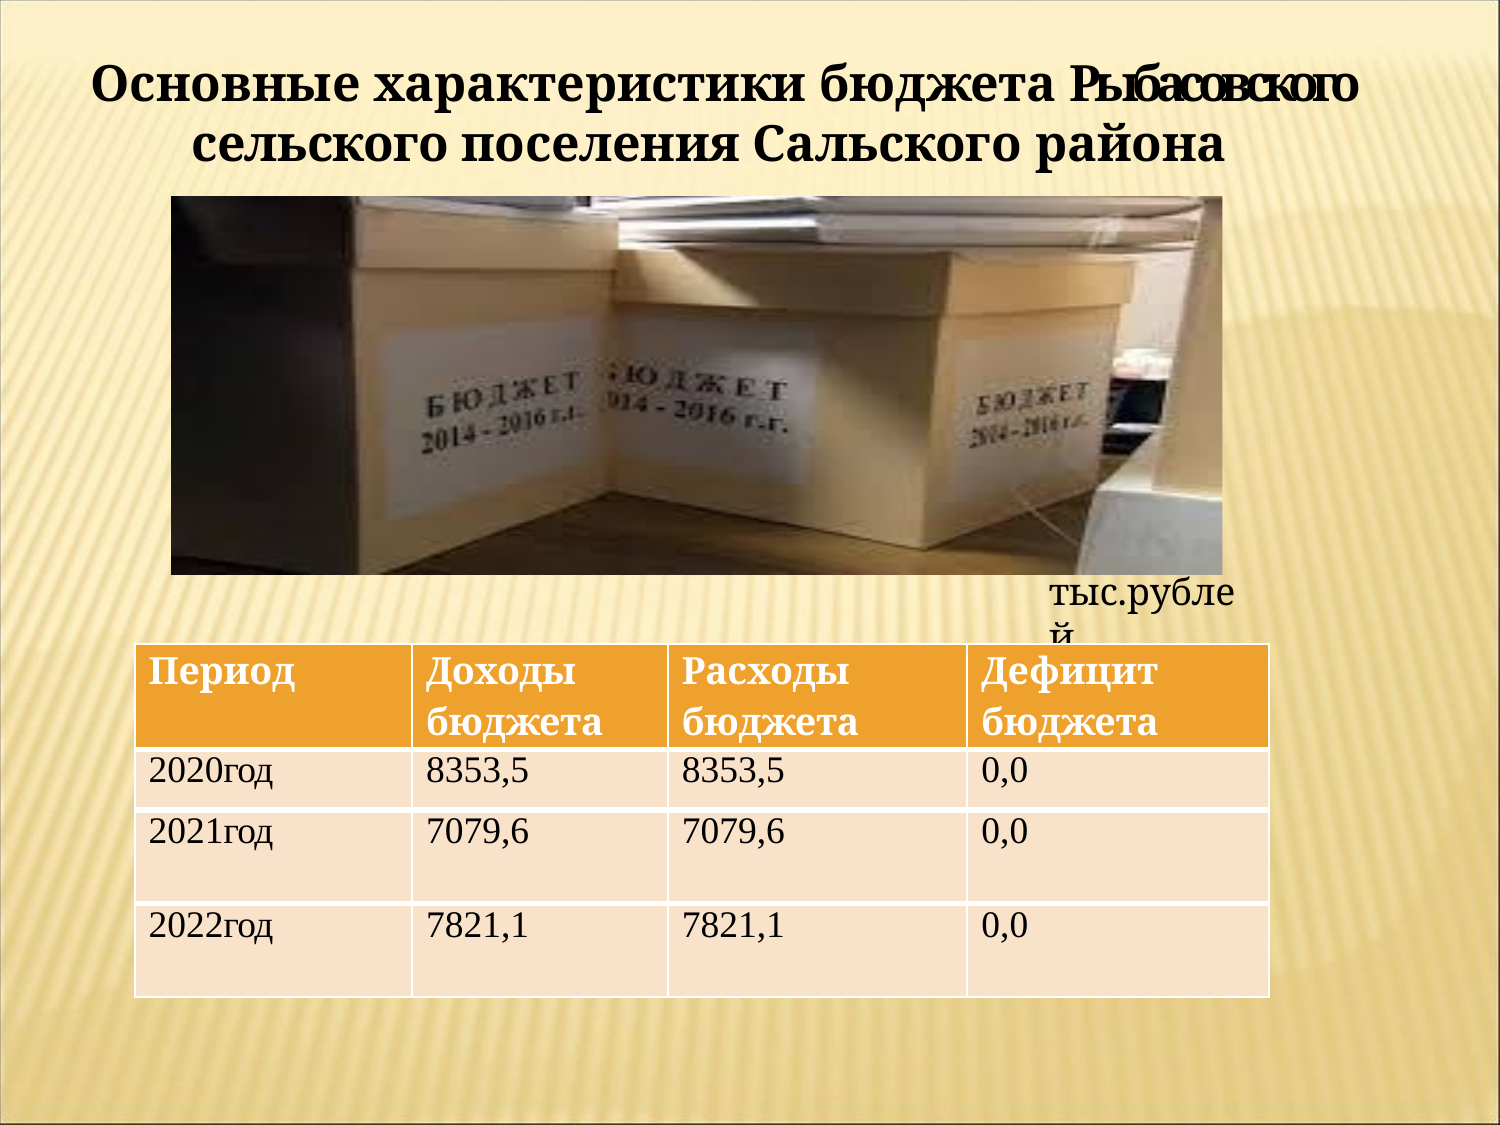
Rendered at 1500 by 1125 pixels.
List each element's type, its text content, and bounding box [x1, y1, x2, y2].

table_cell 7079,6 [669, 813, 966, 901]
table_header Период [136, 645, 411, 747]
table_cell 8353,5 [669, 752, 966, 807]
table_header Дефицит бюджета [968, 645, 1268, 747]
table_cell 7821,1 [413, 906, 667, 996]
table_cell 0,0 [968, 752, 1268, 807]
table_cell 7821,1 [669, 906, 966, 996]
title Основные характеристики бюджета Рыбасовского сельского поселения Сальского района [88, 51, 1412, 240]
table_cell 2020год [136, 752, 411, 807]
table_cell 0,0 [968, 813, 1268, 901]
table_cell 2021год [136, 813, 411, 901]
table_cell 2022год [136, 906, 411, 996]
table_header Расходы бюджета [669, 645, 966, 747]
table_cell 0,0 [968, 906, 1268, 996]
text_box [171, 240, 1223, 575]
text_box тыс.рублей [1046, 567, 1242, 643]
table_cell 7079,6 [413, 813, 667, 901]
table_cell 8353,5 [413, 752, 667, 807]
picture [0, 0, 1500, 1125]
table_header Доходы бюджета [413, 645, 667, 747]
